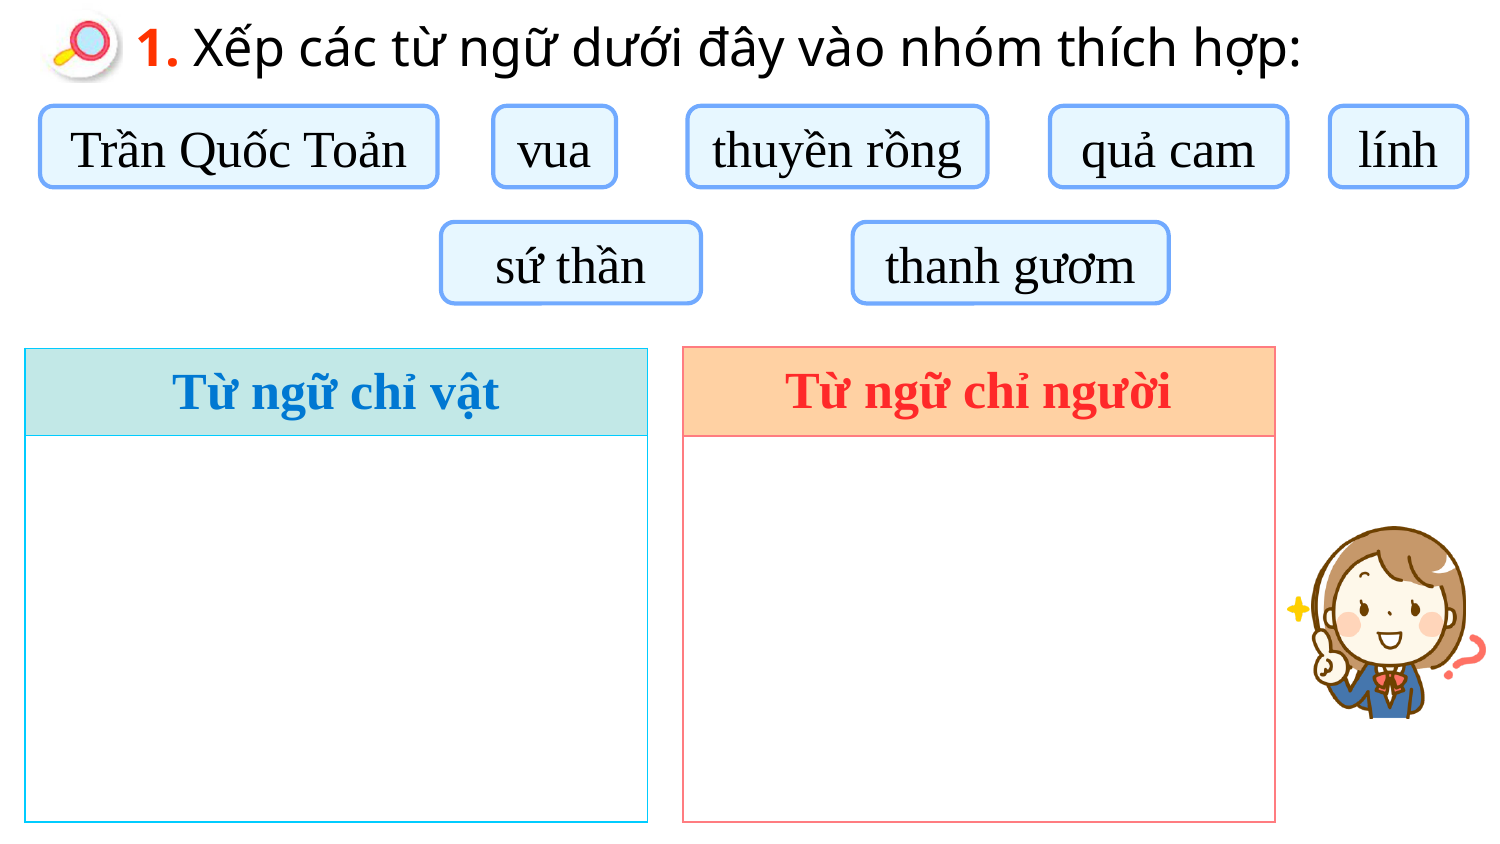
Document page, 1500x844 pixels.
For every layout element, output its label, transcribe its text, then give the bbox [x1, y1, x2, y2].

text_box vua [493, 105, 617, 188]
table_cell [684, 437, 1274, 821]
text_box thanh gươm [852, 221, 1169, 304]
text_box 1. Xếp các từ ngữ dưới đây vào nhóm thích hợp: [127, 75, 1485, 84]
text_box lính [1329, 105, 1468, 188]
text_box Trần Quốc Toản [40, 105, 438, 188]
table_header Từ ngữ chỉ người [684, 348, 1274, 435]
table_header Từ ngữ chỉ vật [26, 349, 647, 435]
text_box thuyền rồng [687, 105, 988, 188]
picture [39, 2, 123, 83]
text_box sứ thần [440, 221, 702, 304]
text_box quả cam [1049, 105, 1288, 188]
picture [1287, 526, 1486, 719]
table_cell [26, 436, 647, 821]
text_box [0, 0, 1500, 75]
